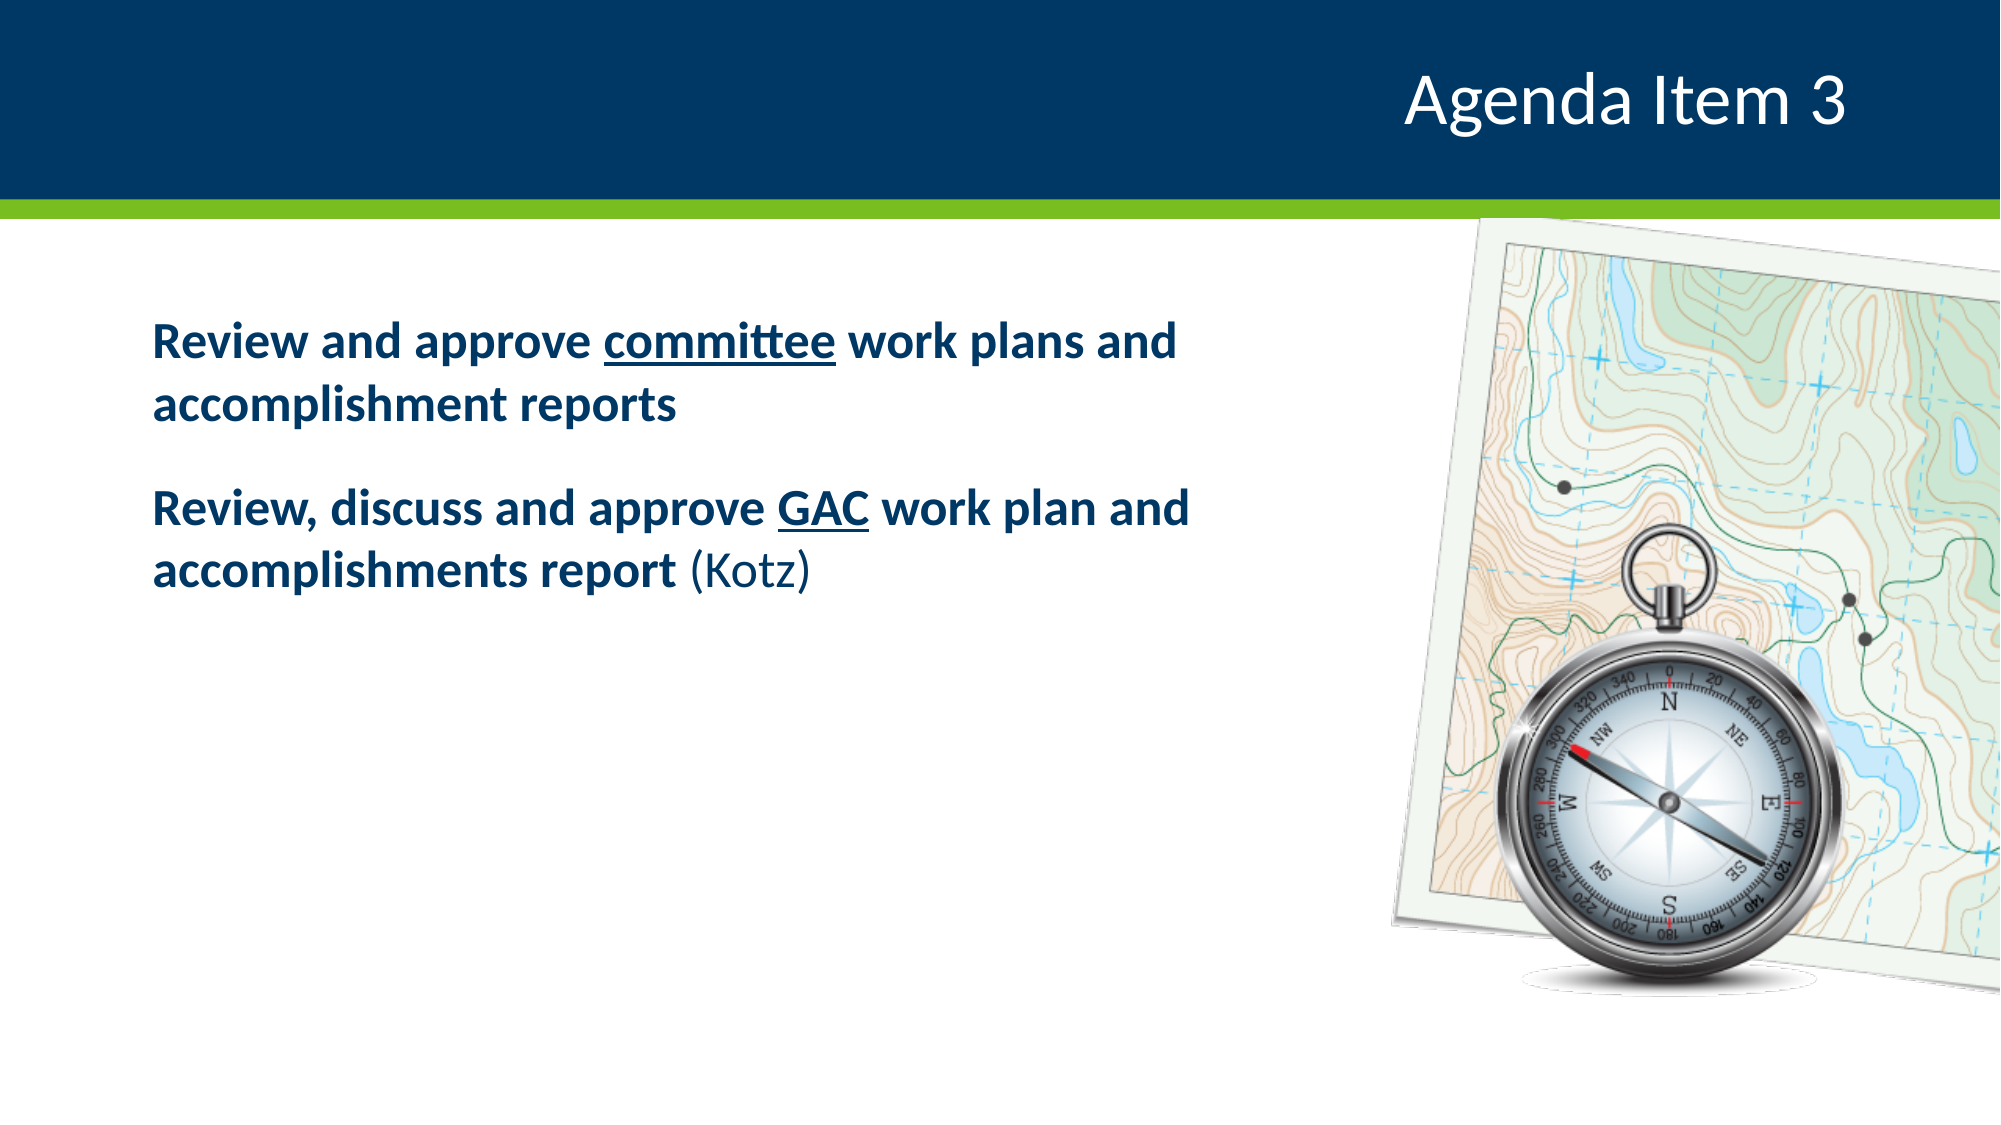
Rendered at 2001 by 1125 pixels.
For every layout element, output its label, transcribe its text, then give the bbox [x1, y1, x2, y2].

picture [1370, 218, 2000, 1006]
title Agenda Item 3 [137, 24, 1863, 175]
list Review and approve committee work plans and accomplishment reports Review, discuss and approve GAC work plan and accomplishments report (Kotz) [137, 299, 1342, 1014]
